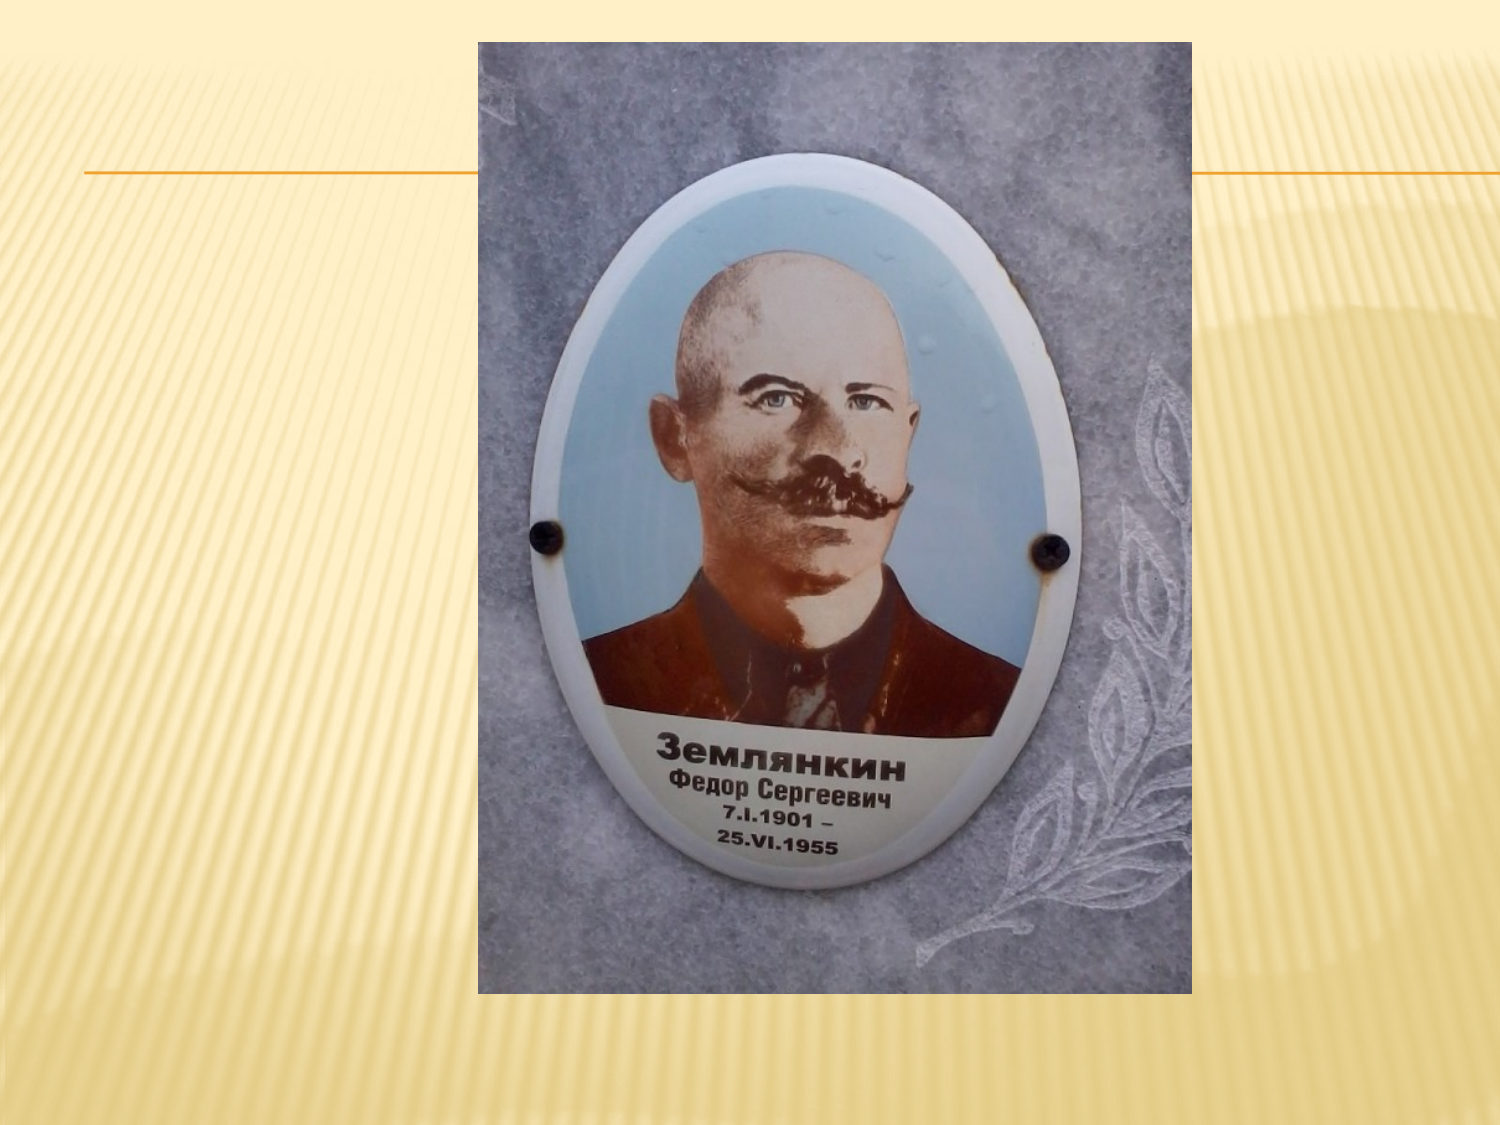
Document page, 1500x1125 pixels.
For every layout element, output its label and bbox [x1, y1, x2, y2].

picture [477, 42, 1192, 995]
